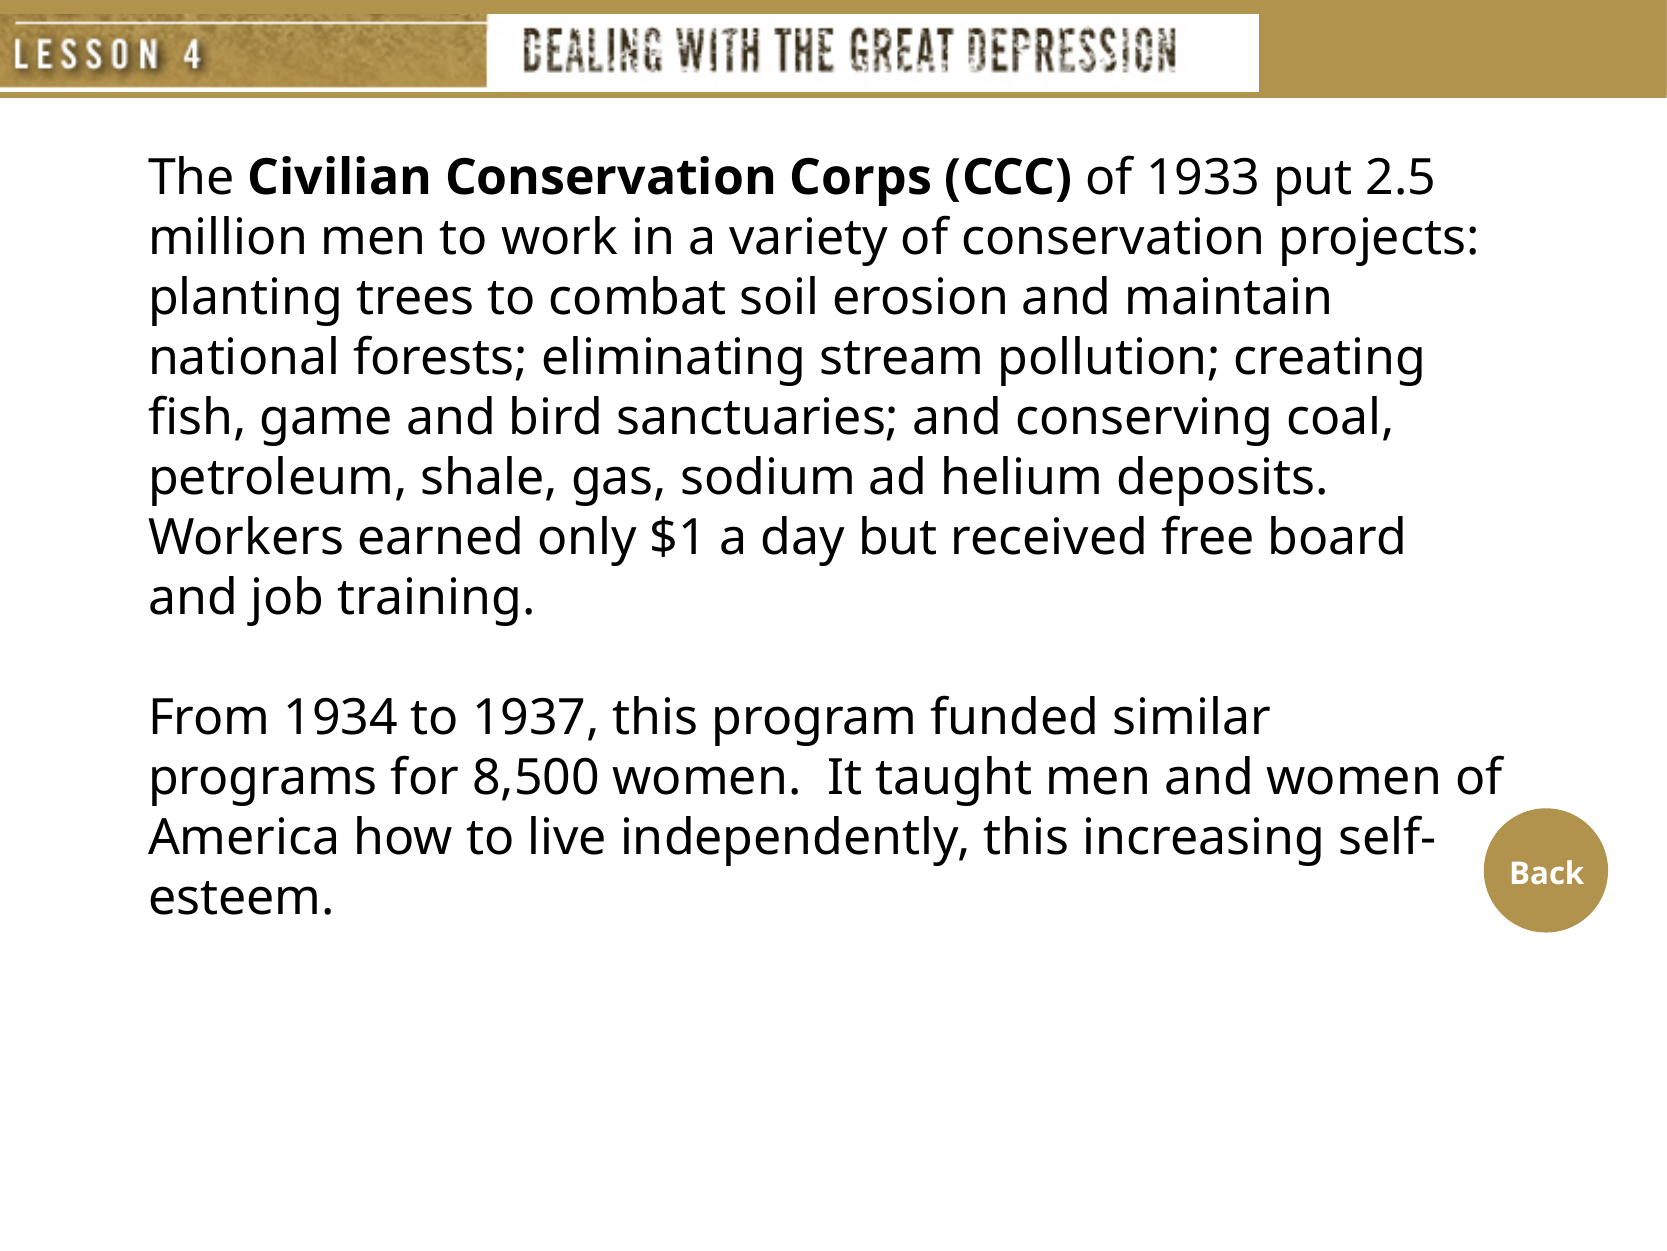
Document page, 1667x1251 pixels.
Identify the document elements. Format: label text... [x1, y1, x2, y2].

picture [0, 14, 1259, 92]
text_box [1485, 811, 1609, 930]
text_box The Civilian Conservation Corps (CCC) of 1933 put 2.5 million men to work in a variety of conservation projects: planting trees to combat soil erosion and maintain national forests; eliminating stream pollution; creating fish, game and bird sanctuaries; and conserving coal, petroleum, shale, gas, sodium ad helium deposits. Workers earned only $1 a day but received free board and job training. From 1934 to 1937, this program funded similar programs for 8,500 women. It taught men and women of America how to live independently, this increasing self-esteem. [133, 137, 1521, 933]
text_box [0, 0, 1667, 97]
